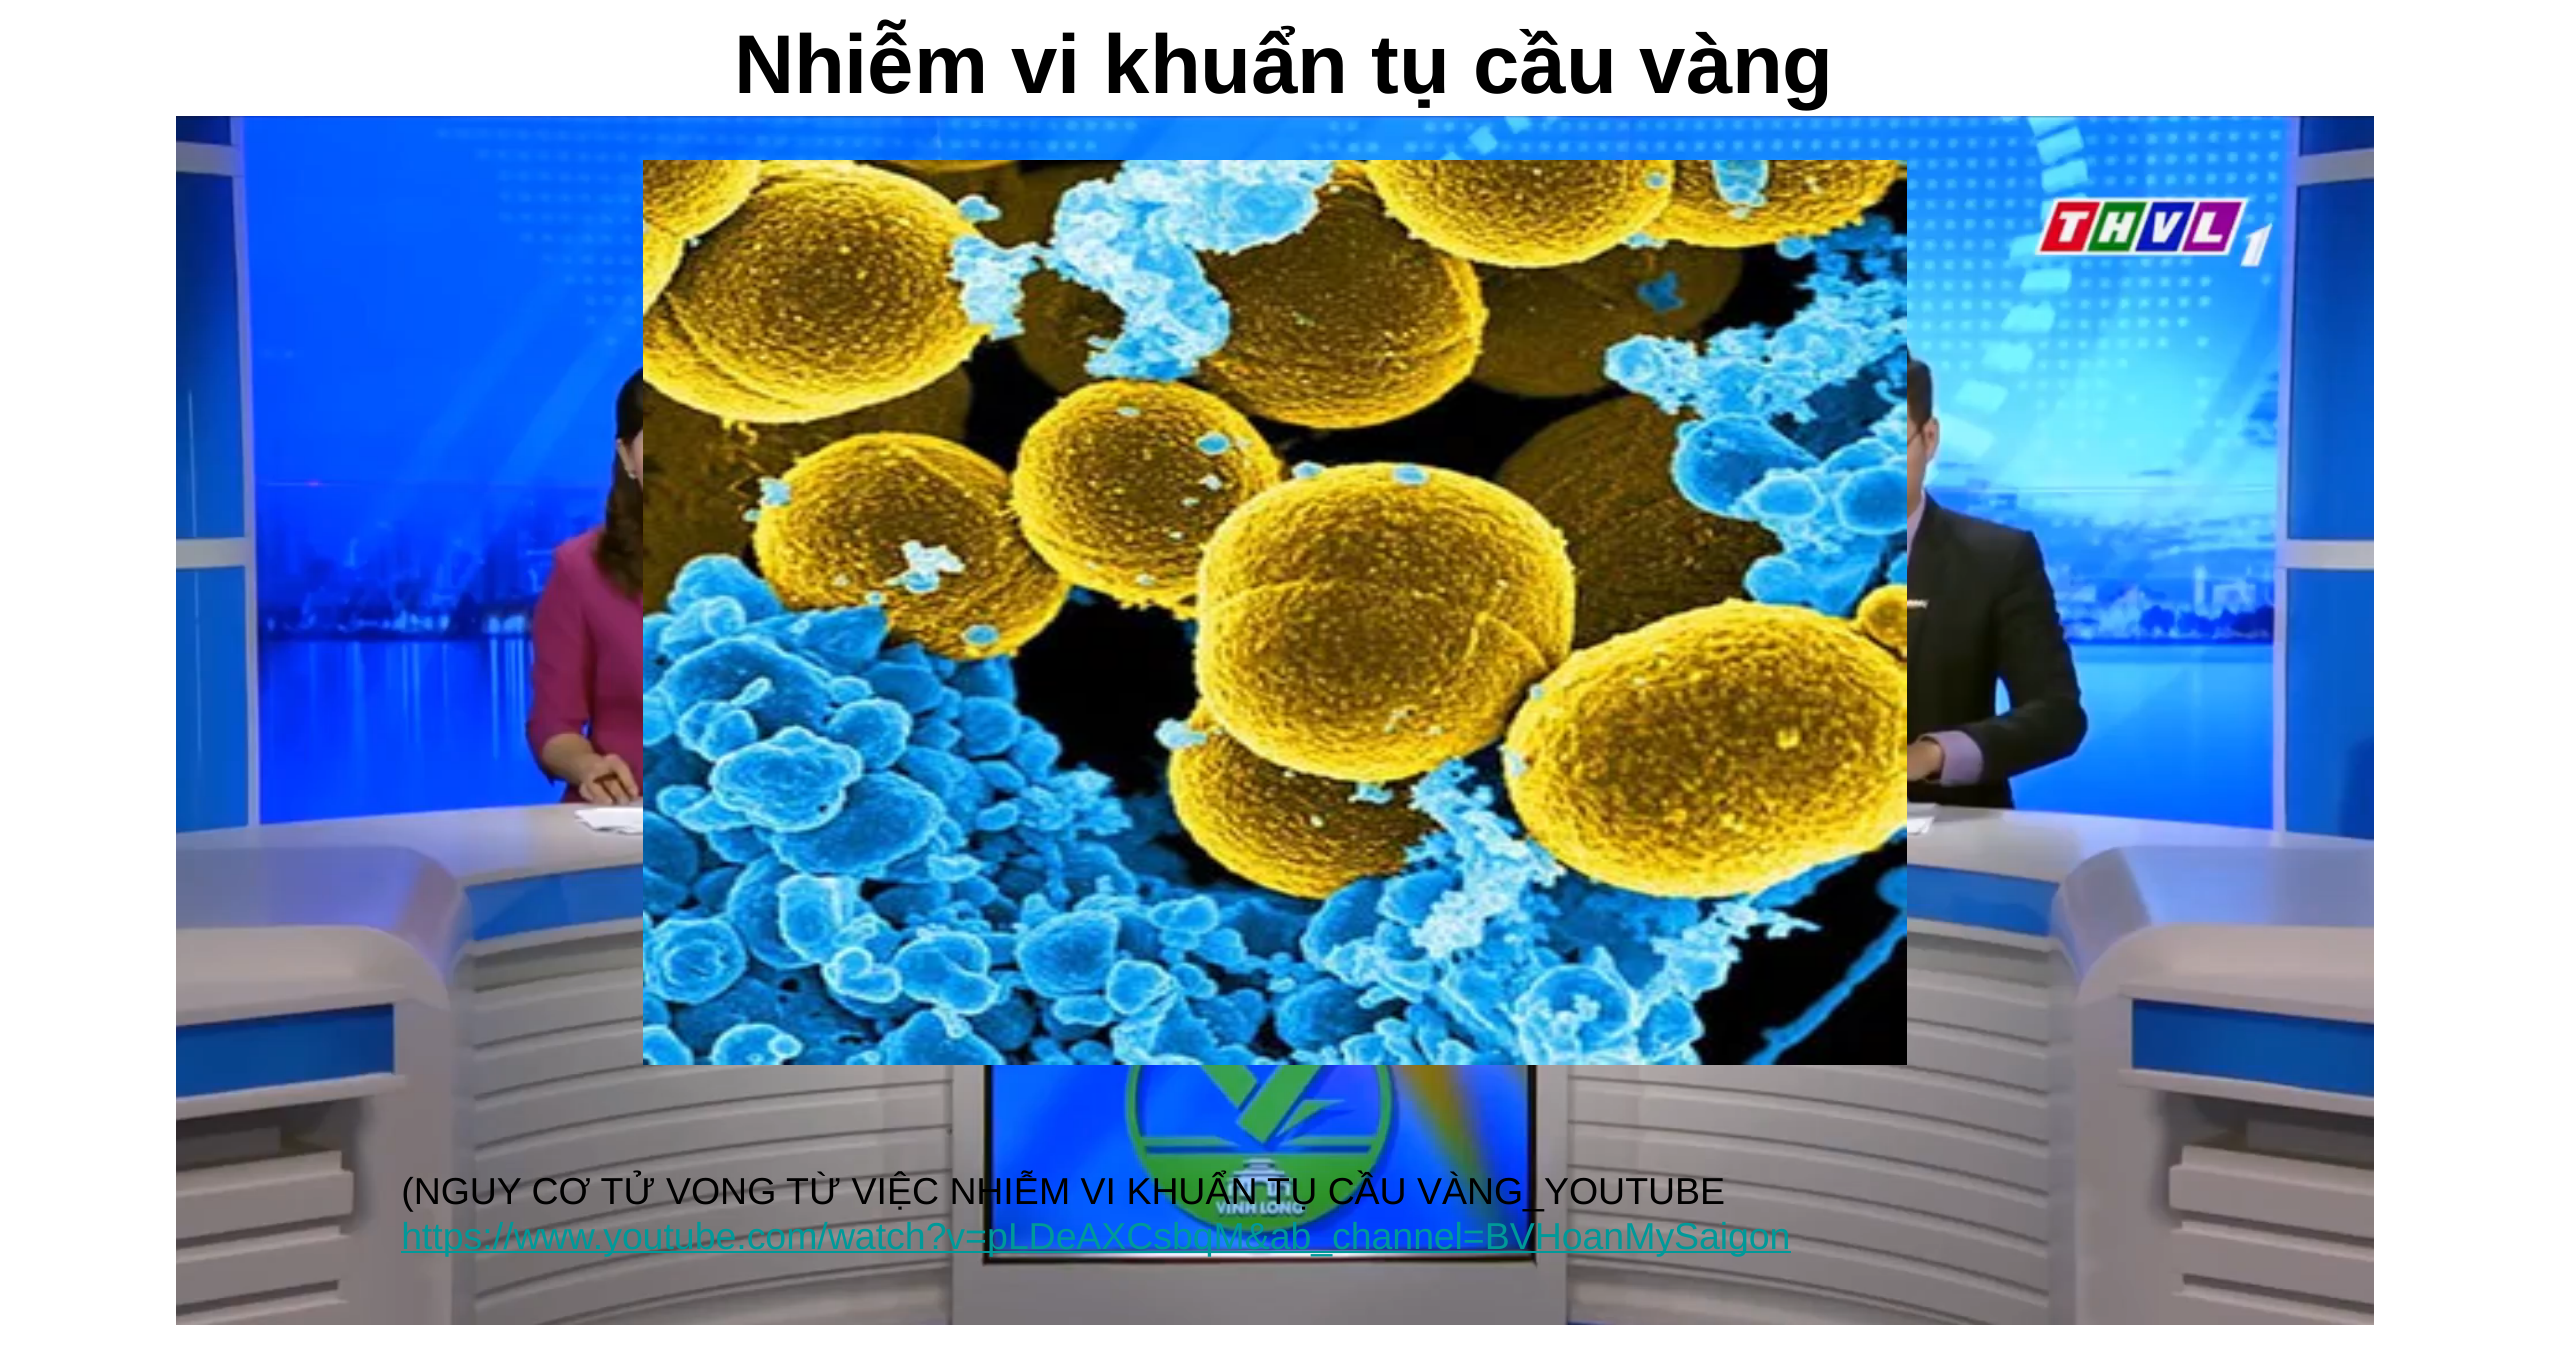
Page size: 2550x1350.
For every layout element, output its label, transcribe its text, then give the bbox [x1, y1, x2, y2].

picture [1899, 570, 1907, 579]
text_box Nhiễm vi khuẩn tụ cầu vàng [715, 1, 1854, 114]
picture [643, 160, 1907, 1066]
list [175, 115, 2375, 1326]
picture [643, 728, 655, 734]
